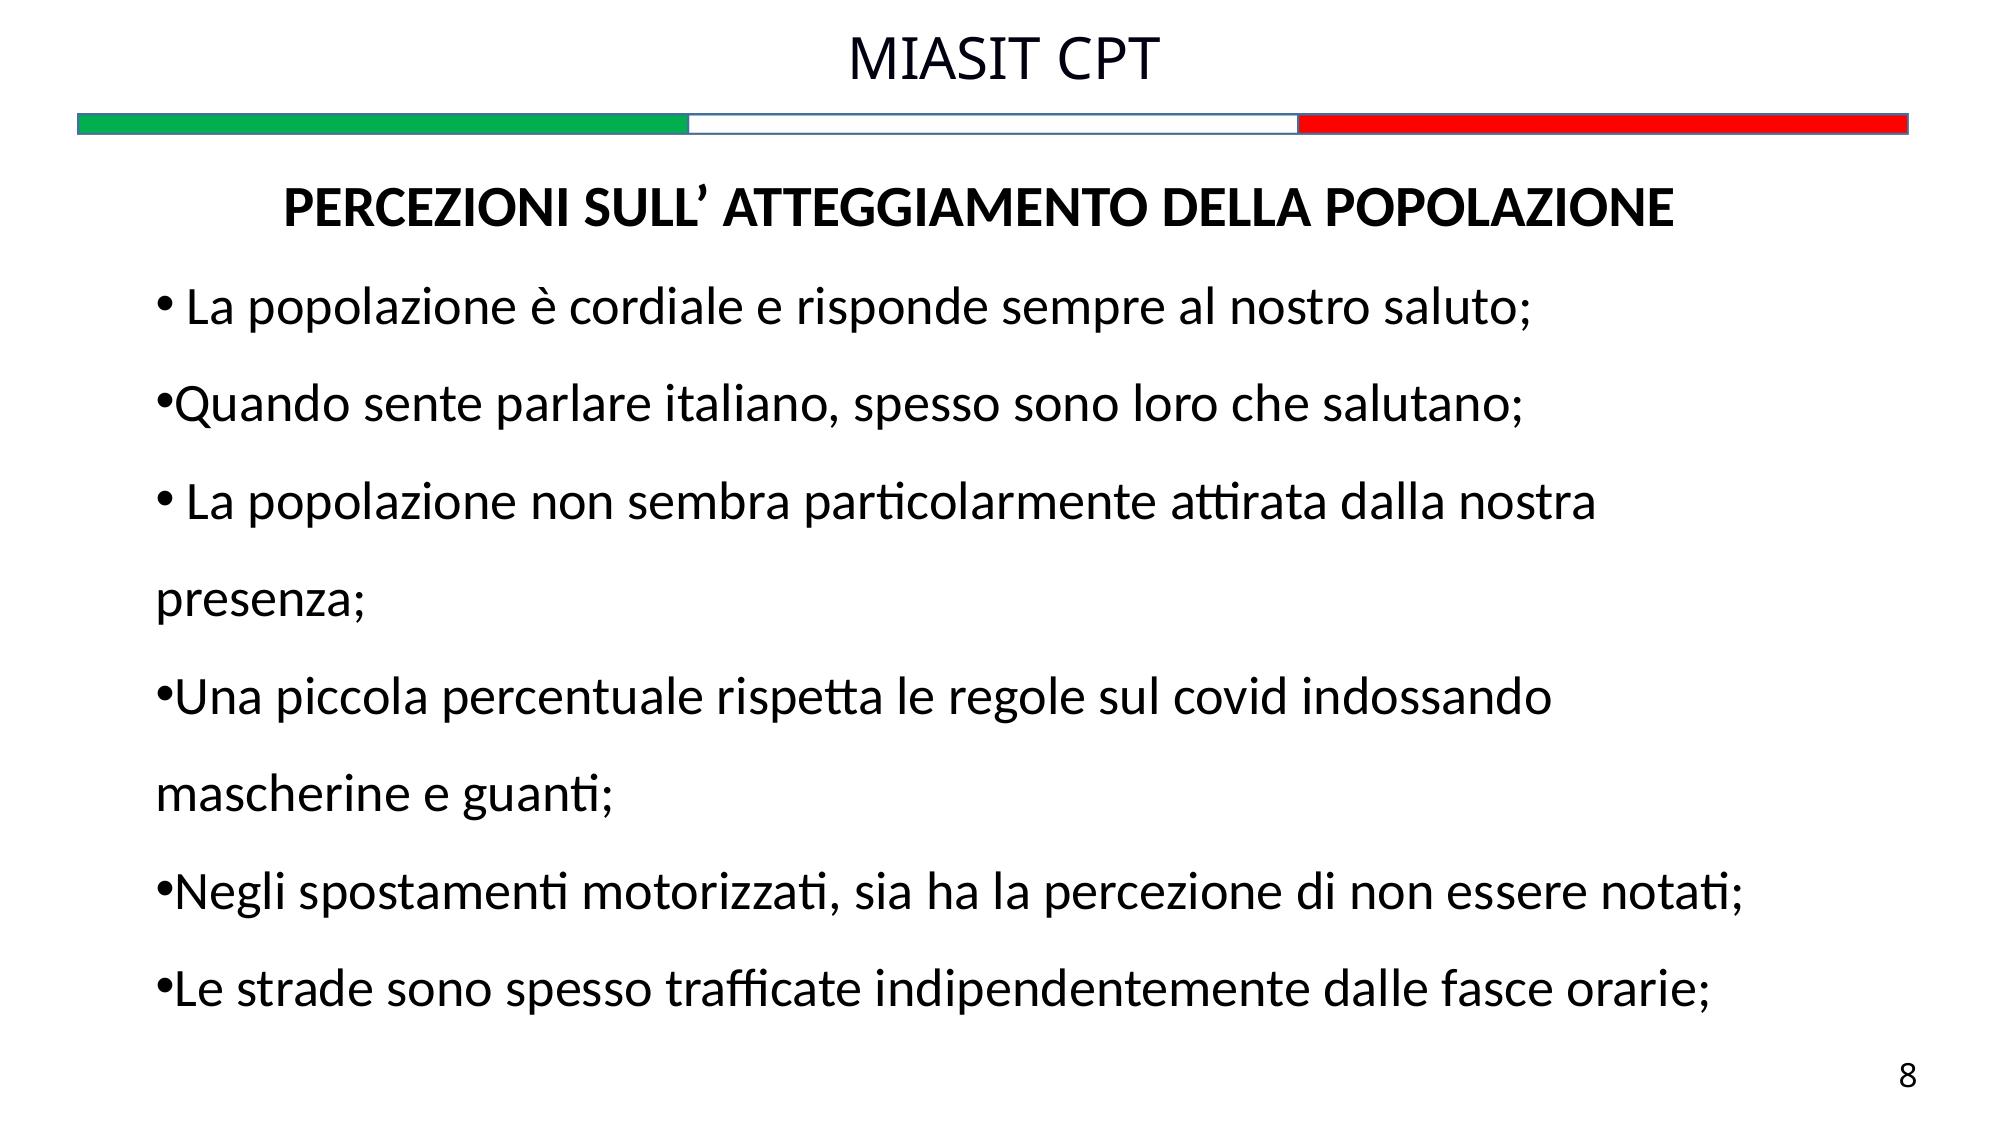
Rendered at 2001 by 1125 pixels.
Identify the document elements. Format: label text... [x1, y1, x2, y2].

text_box PERCEZIONI SULL’ ATTEGGIAMENTO DELLA POPOLAZIONE La popolazione è cordiale e risponde sempre al nostro saluto; Quando sente parlare italiano, spesso sono loro che salutano; La popolazione non sembra particolarmente attirata dalla nostra presenza; Una piccola percentuale rispetta le regole sul covid indossando mascherine e guanti; Negli spostamenti motorizzati, sia ha la percezione di non essere notati; Le strade sono spesso trafficate indipendentemente dalle fasce orarie; [140, 160, 1819, 1095]
picture [77, 113, 1908, 134]
text_box MIASIT CPT [140, 27, 1868, 99]
